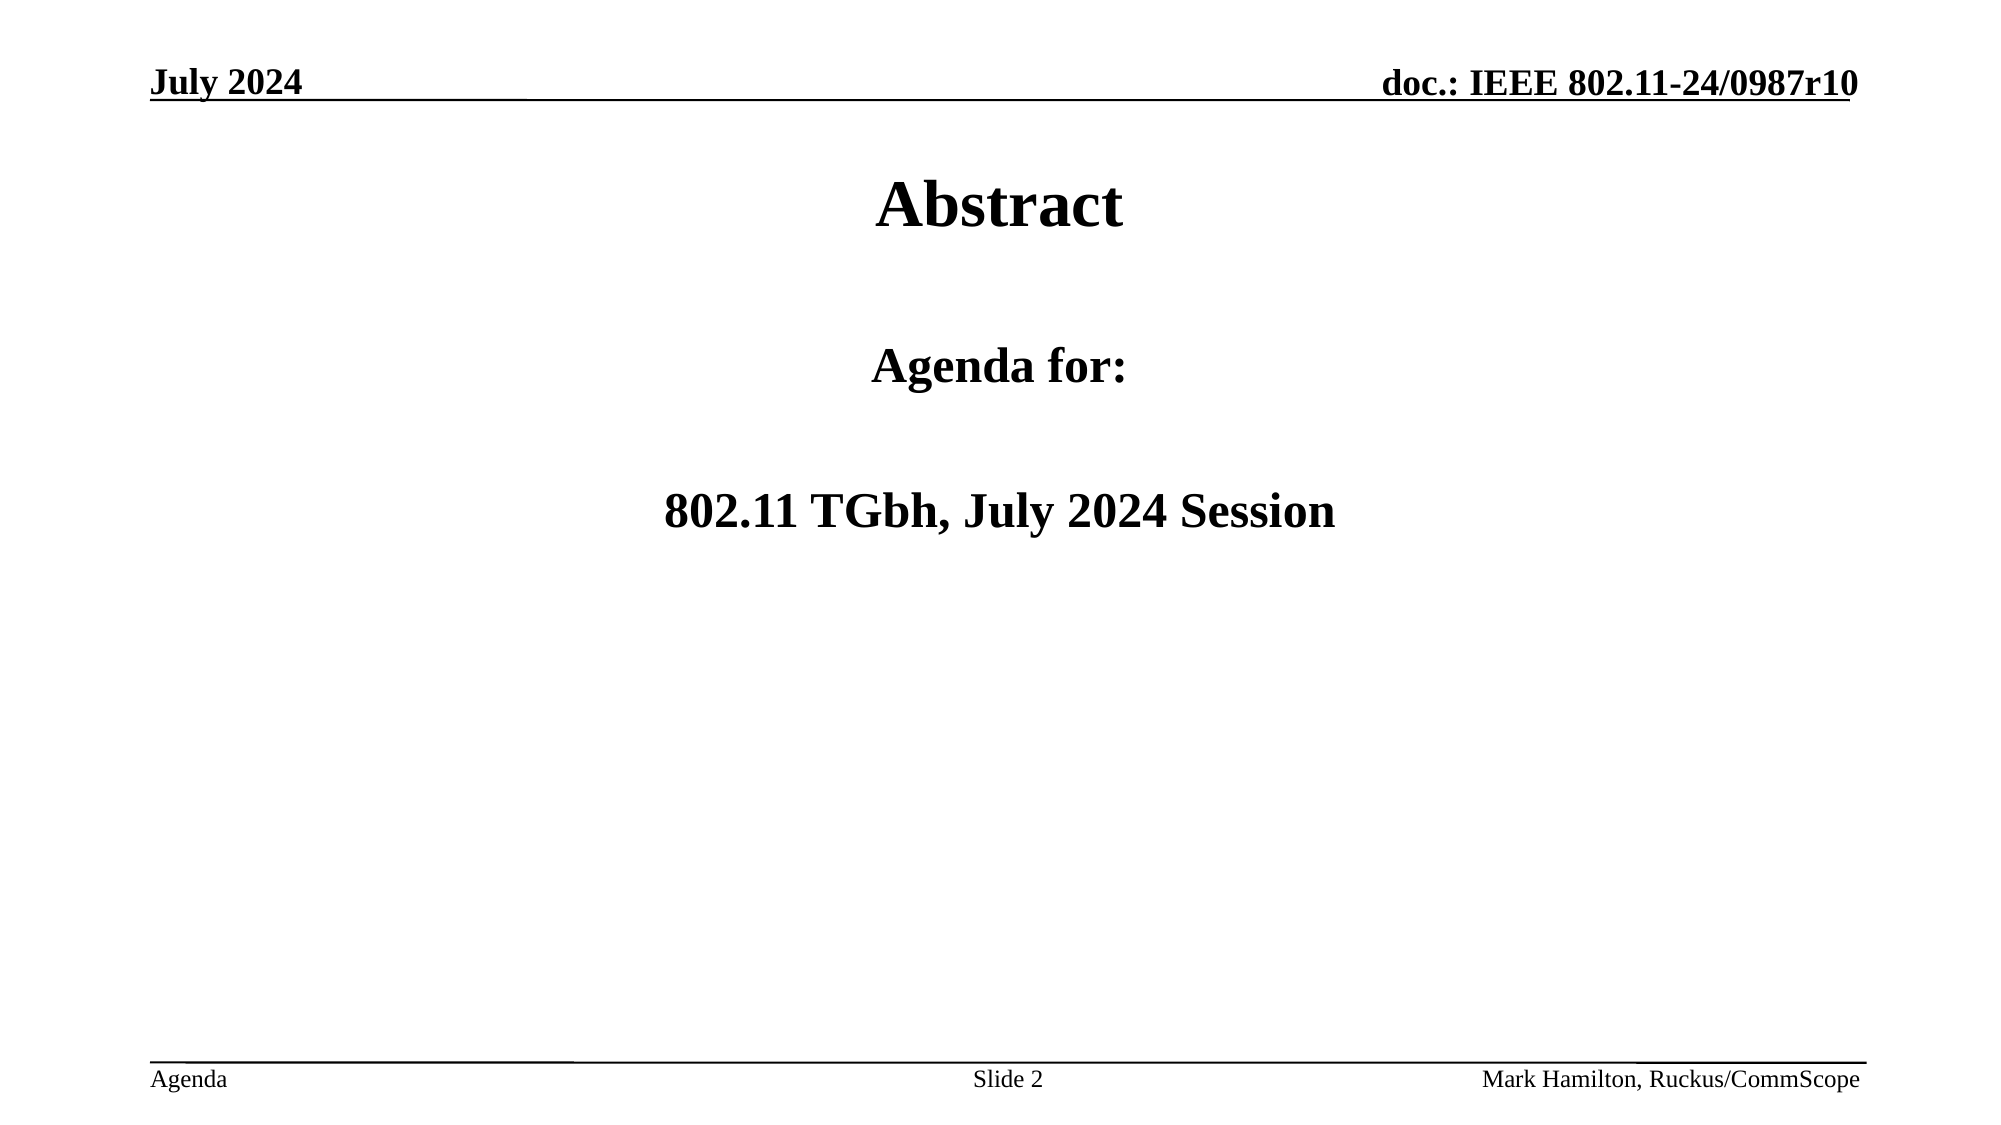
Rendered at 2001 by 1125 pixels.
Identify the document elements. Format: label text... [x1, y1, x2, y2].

title Abstract [149, 112, 1850, 288]
list Agenda for: 802.11 TGbh, July 2024 Session [149, 324, 1850, 1000]
slide_number Slide 2 [950, 1061, 1067, 1123]
